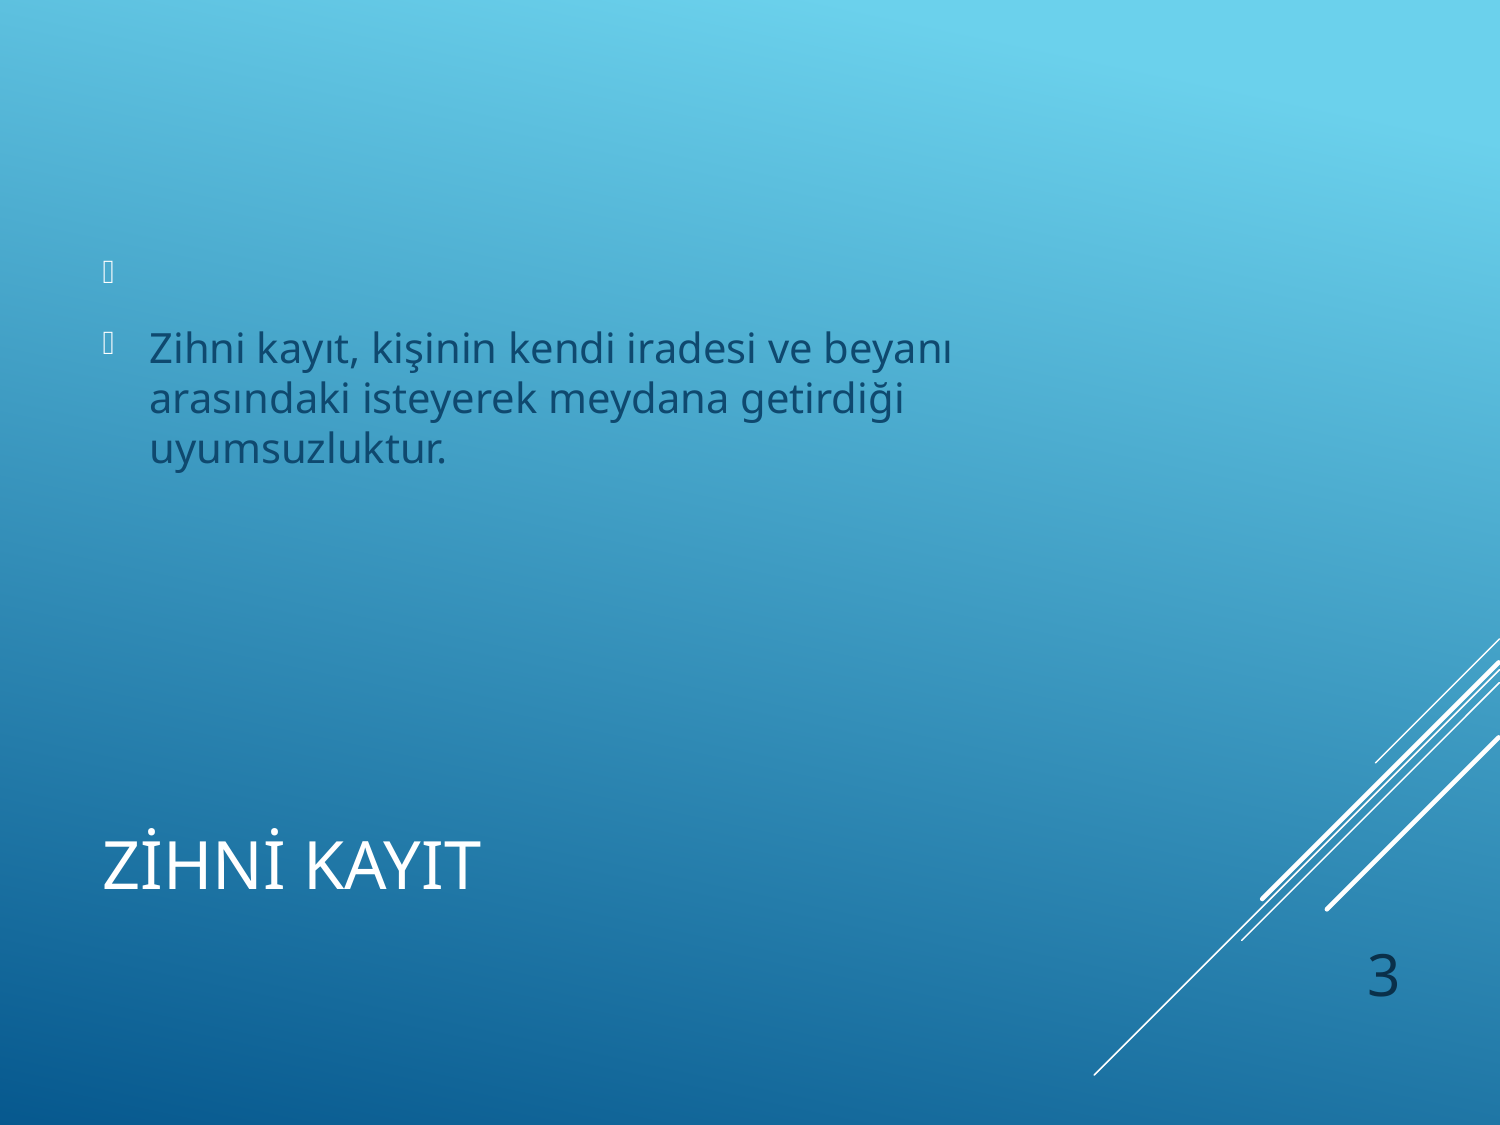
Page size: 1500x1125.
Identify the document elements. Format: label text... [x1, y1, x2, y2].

list Zihni kayıt, kişinin kendi iradesi ve beyanı arasındaki isteyerek meydana getirdiği uyumsuzluktur. [87, 87, 1163, 706]
slide_number 3 [1275, 915, 1416, 1025]
title Zihni kayıt [87, 737, 1163, 988]
